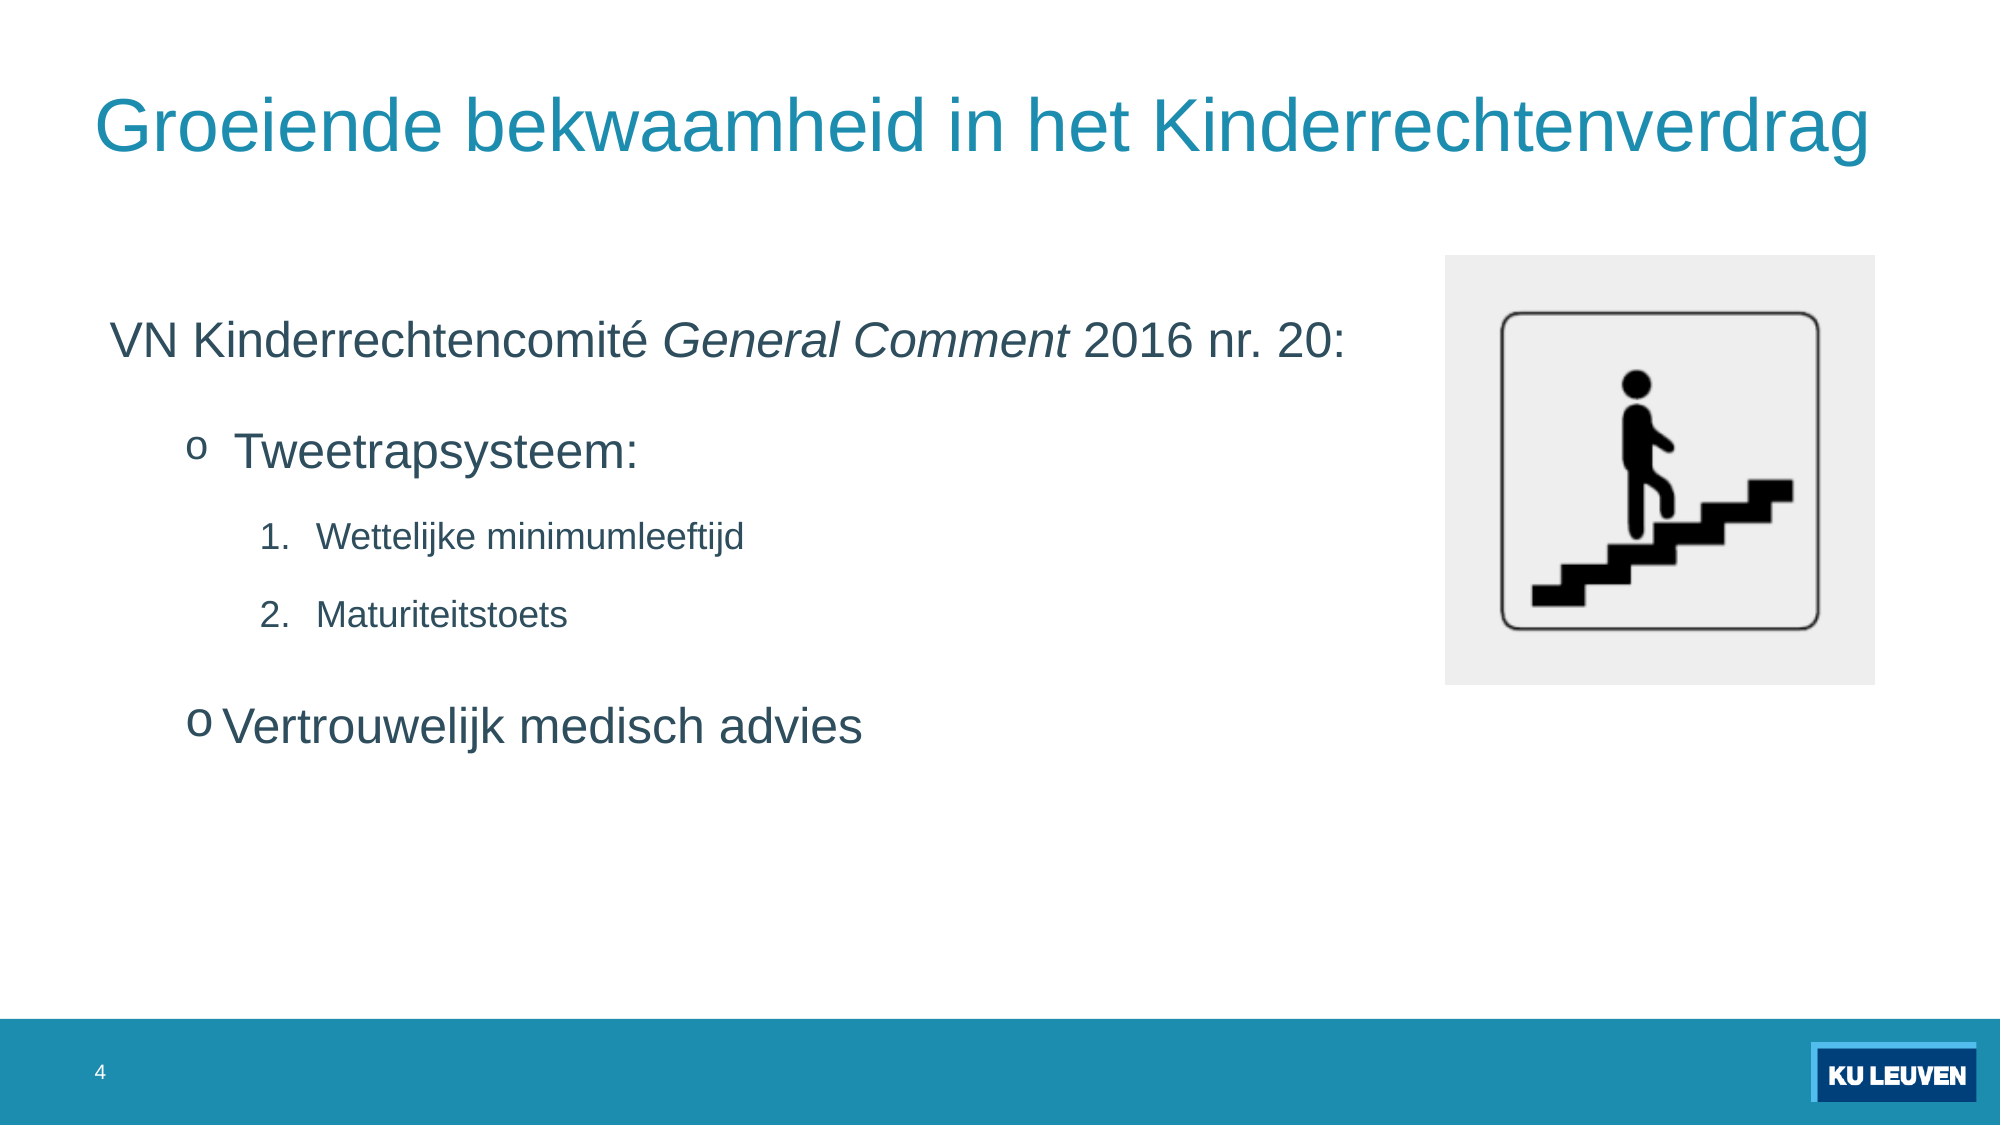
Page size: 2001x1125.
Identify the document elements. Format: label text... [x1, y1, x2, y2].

slide_number 4 [88, 1058, 124, 1087]
picture [1811, 1042, 1977, 1102]
text_box VN Kinderrechtencomité General Comment 2016 nr. 20: Tweetrapsysteem: Wettelijke minimumleeftijd Maturiteitstoets Vertrouwelijk medisch advies [107, 265, 1893, 754]
picture [1444, 254, 1875, 685]
title Groeiende bekwaamheid in het Kinderrechtenverdrag [92, 74, 1893, 265]
